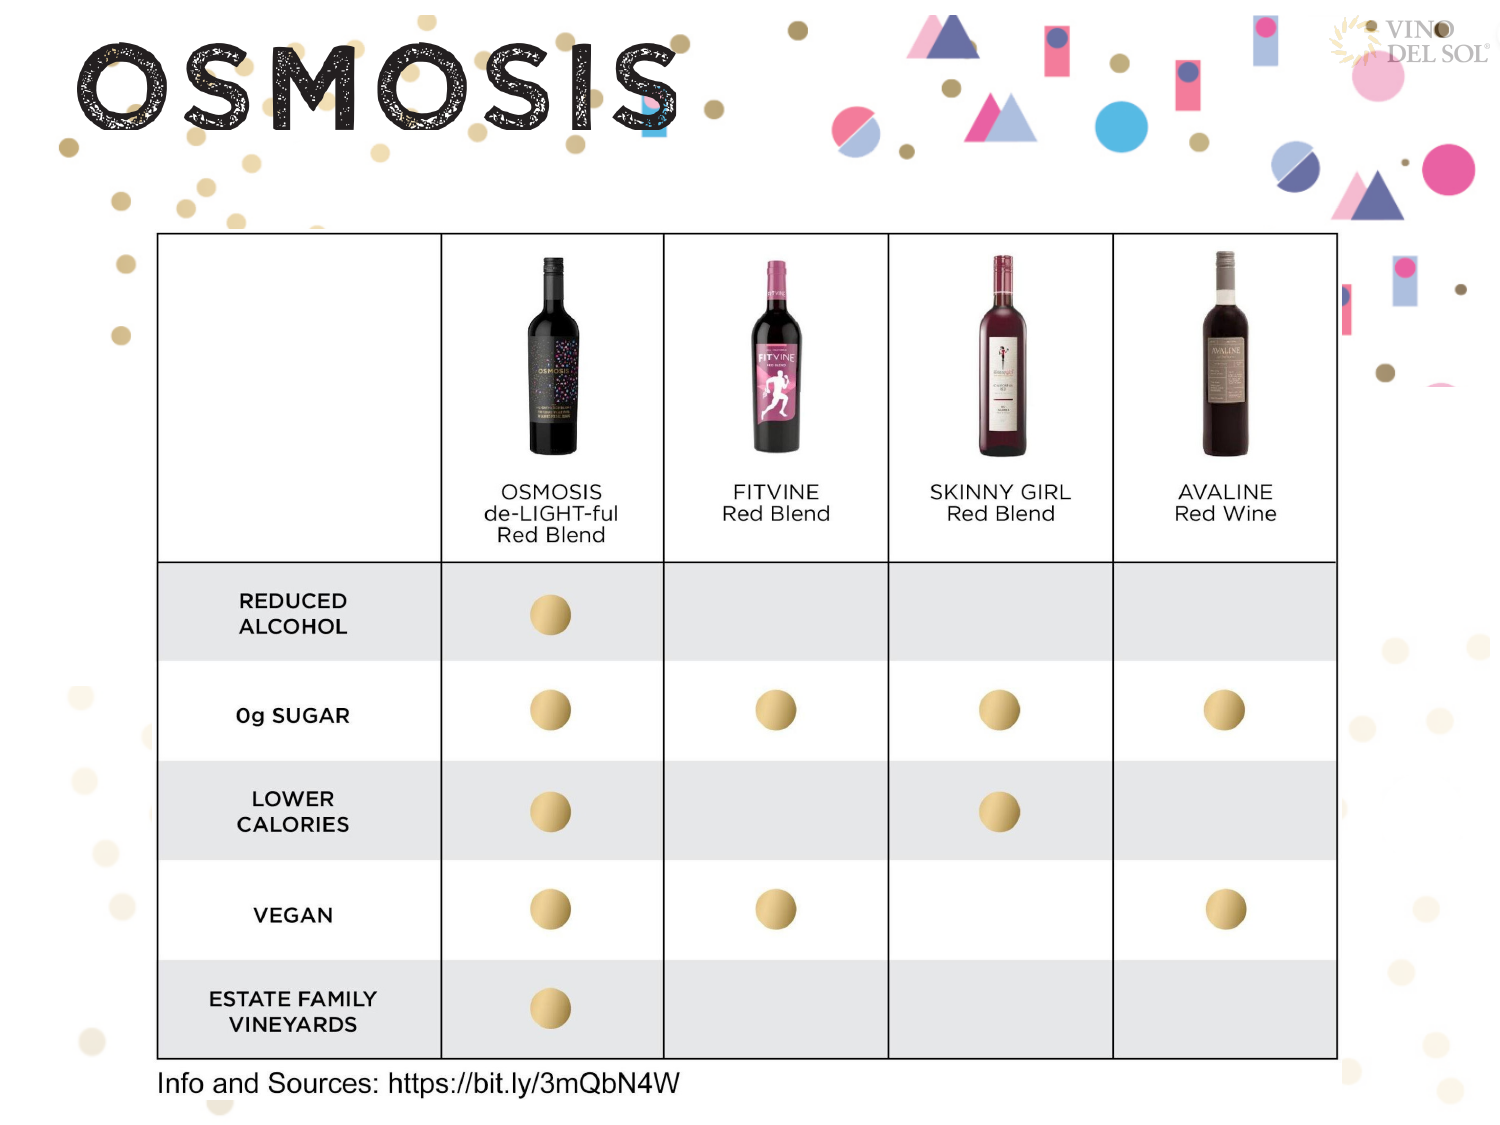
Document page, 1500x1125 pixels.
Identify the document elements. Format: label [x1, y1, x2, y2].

picture [77, 41, 677, 130]
picture [152, 229, 1342, 1100]
picture [1329, 15, 1490, 68]
